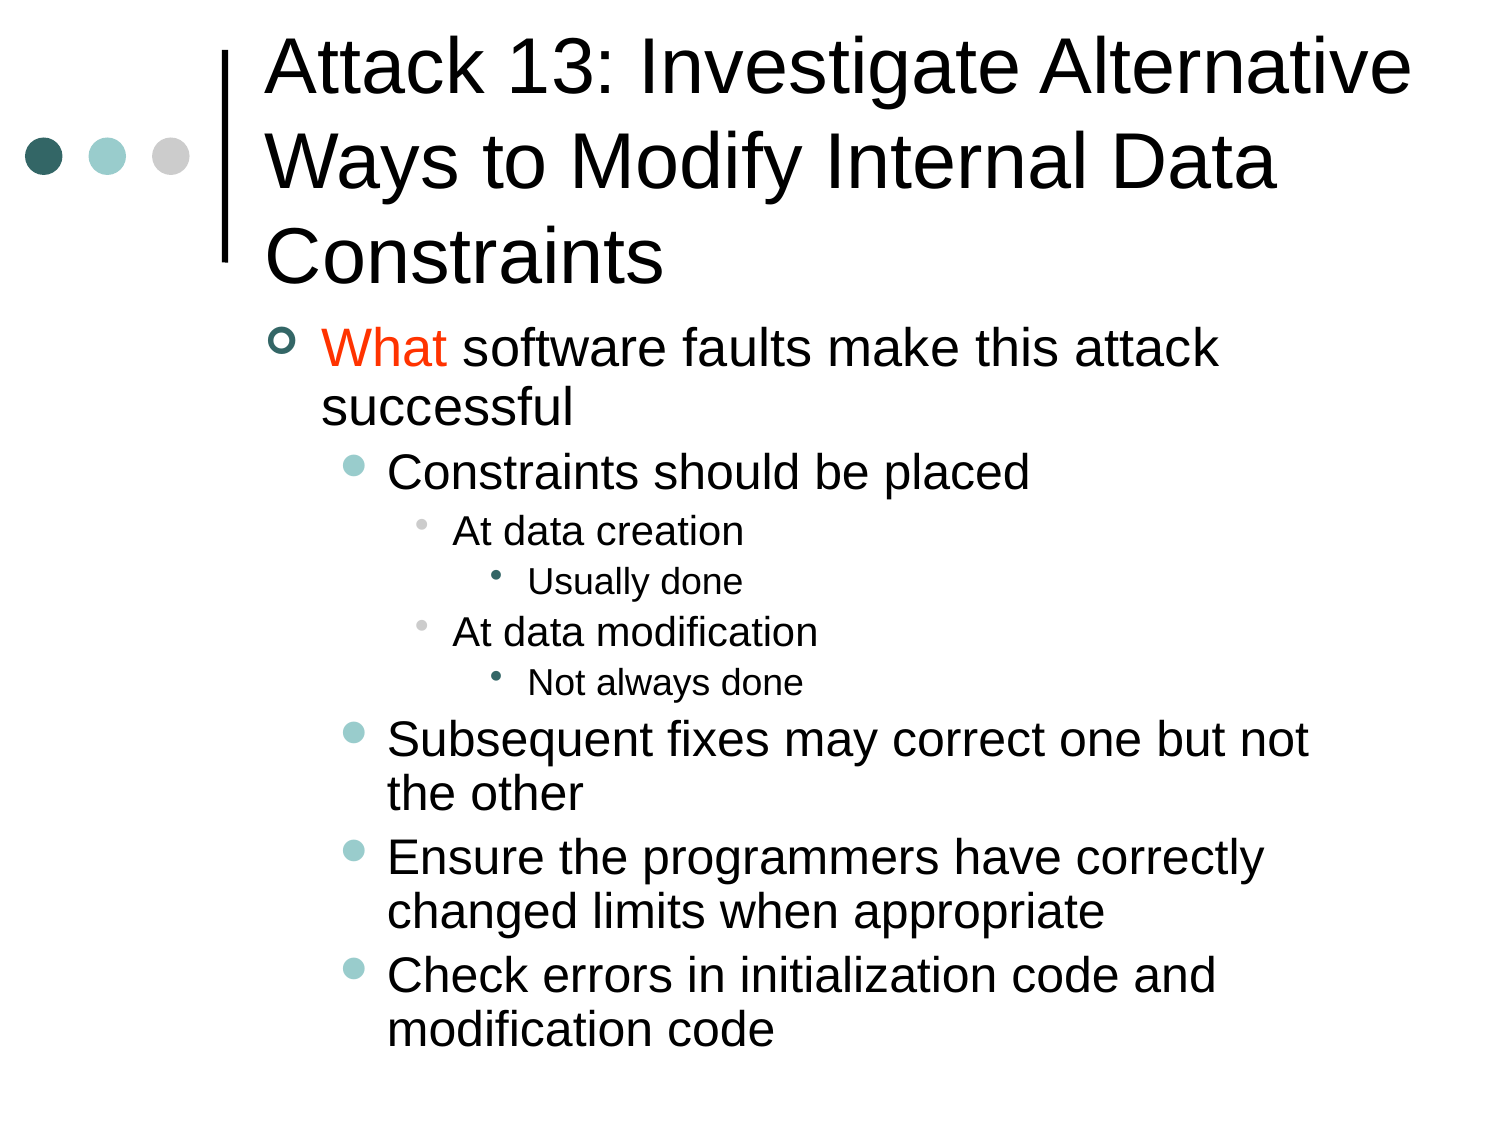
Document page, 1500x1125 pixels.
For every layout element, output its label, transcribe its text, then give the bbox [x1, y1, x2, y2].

list What software faults make this attack successful Constraints should be placed At data creation Usually done At data modification Not always done Subsequent fixes may correct one but not the other Ensure the programmers have correctly changed limits when appropriate Check errors in initialization code and modification code [249, 312, 1401, 1088]
title Attack 13: Investigate Alternative Ways to Modify Internal Data Constraints [249, 30, 1500, 282]
